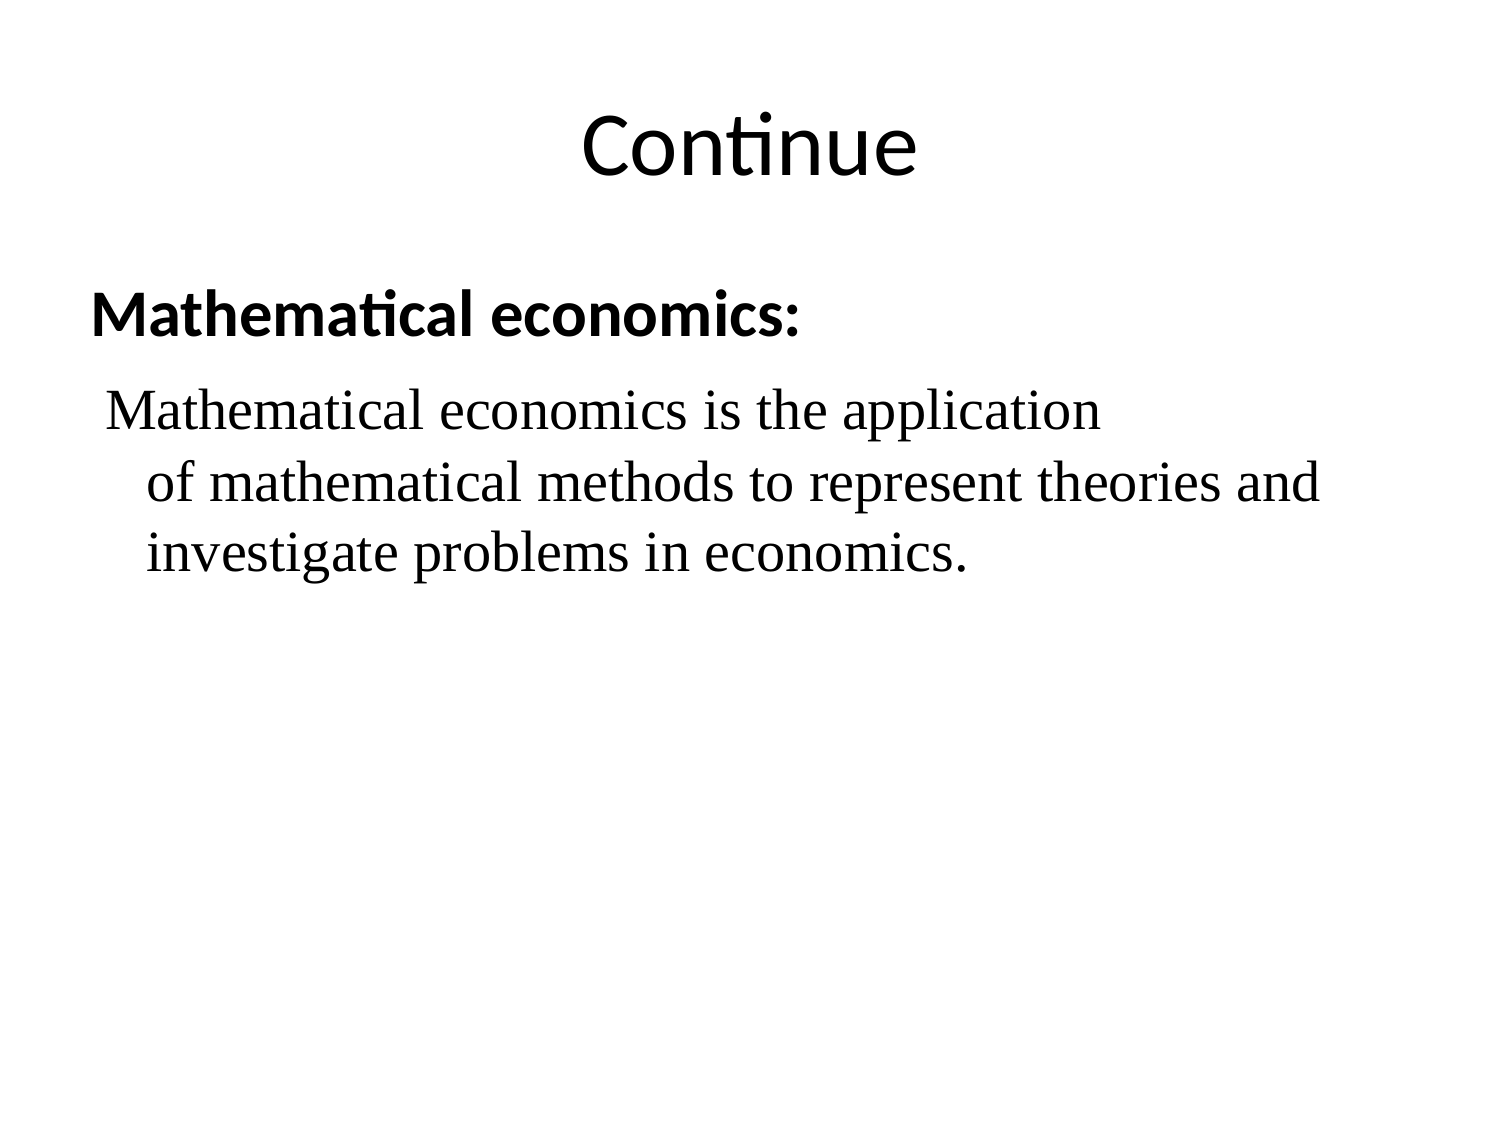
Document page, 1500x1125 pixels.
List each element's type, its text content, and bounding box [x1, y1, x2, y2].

list Mathematical economics: Mathematical economics is the application of mathematical methods to represent theories and investigate problems in economics. [75, 262, 1425, 1005]
title Continue [75, 45, 1425, 233]
